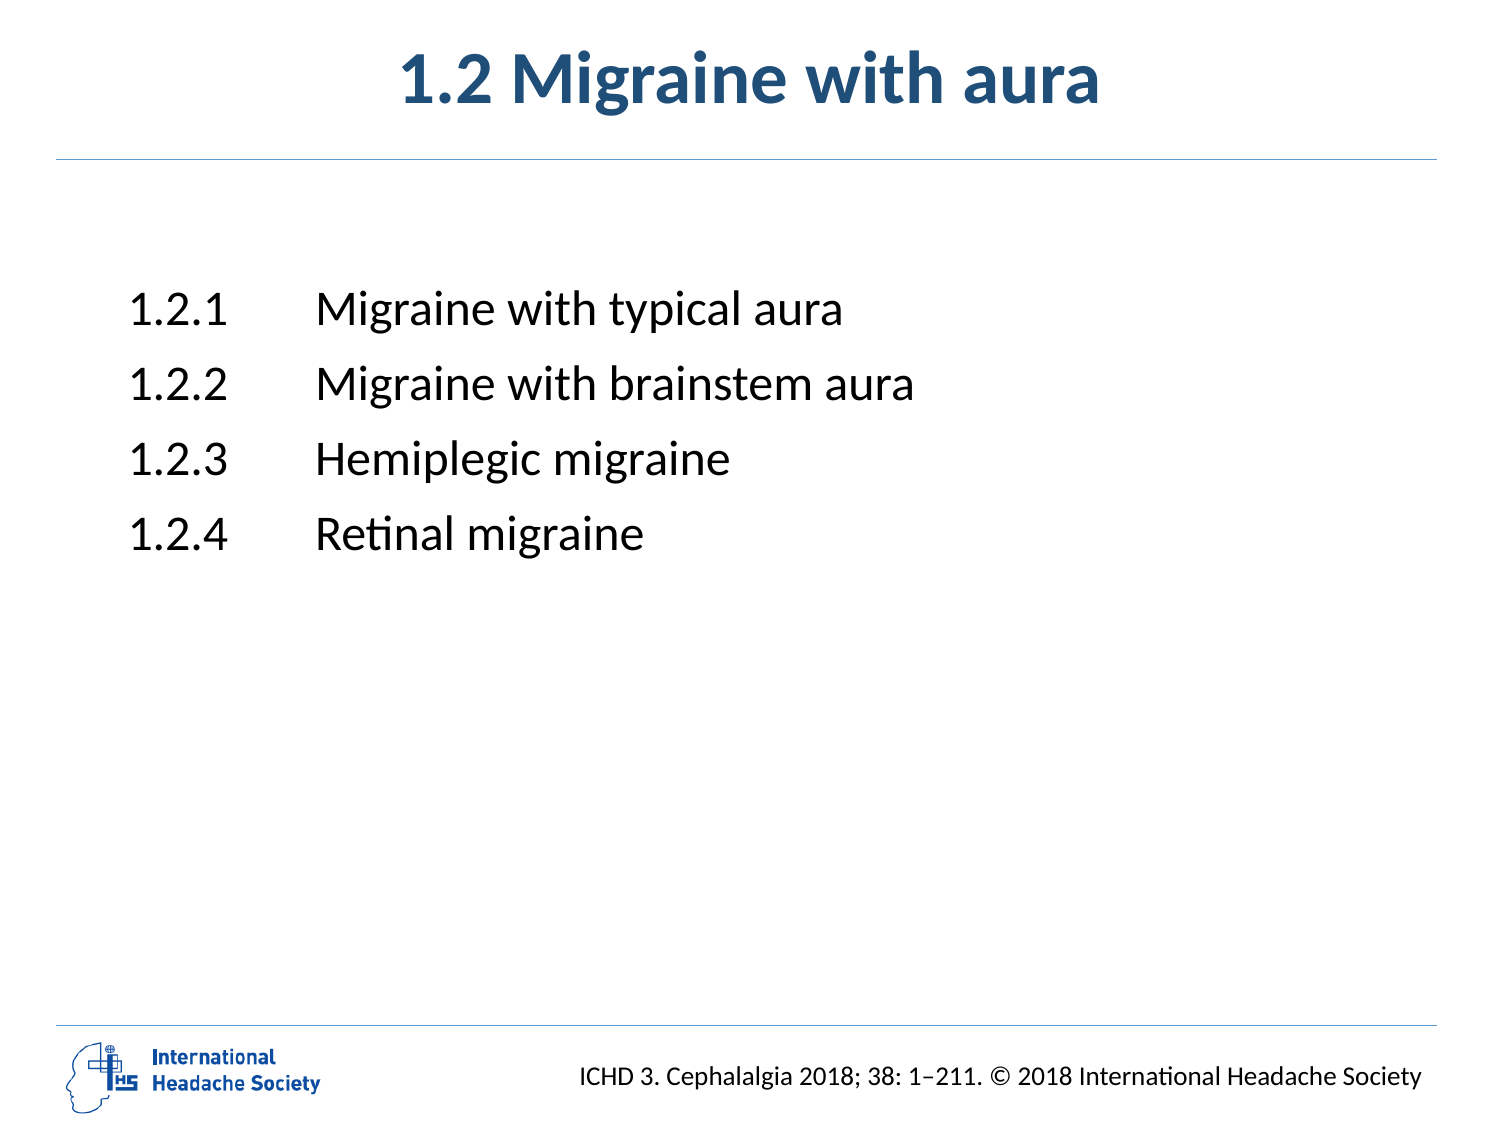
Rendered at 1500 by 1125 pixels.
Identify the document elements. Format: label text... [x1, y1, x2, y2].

picture [52, 1032, 349, 1120]
text_box 1.2.1 Migraine with typical aura 1.2.2 Migraine with brainstem aura 1.2.3 Hemiplegic migraine 1.2.4 Retinal migraine [112, 275, 1388, 1000]
text_box ICHD 3. Cephalalgia 2018; 38: 1–211. © 2018 International Headache Society [352, 1050, 1437, 1098]
title 1.2 Migraine with aura [103, 0, 1397, 159]
